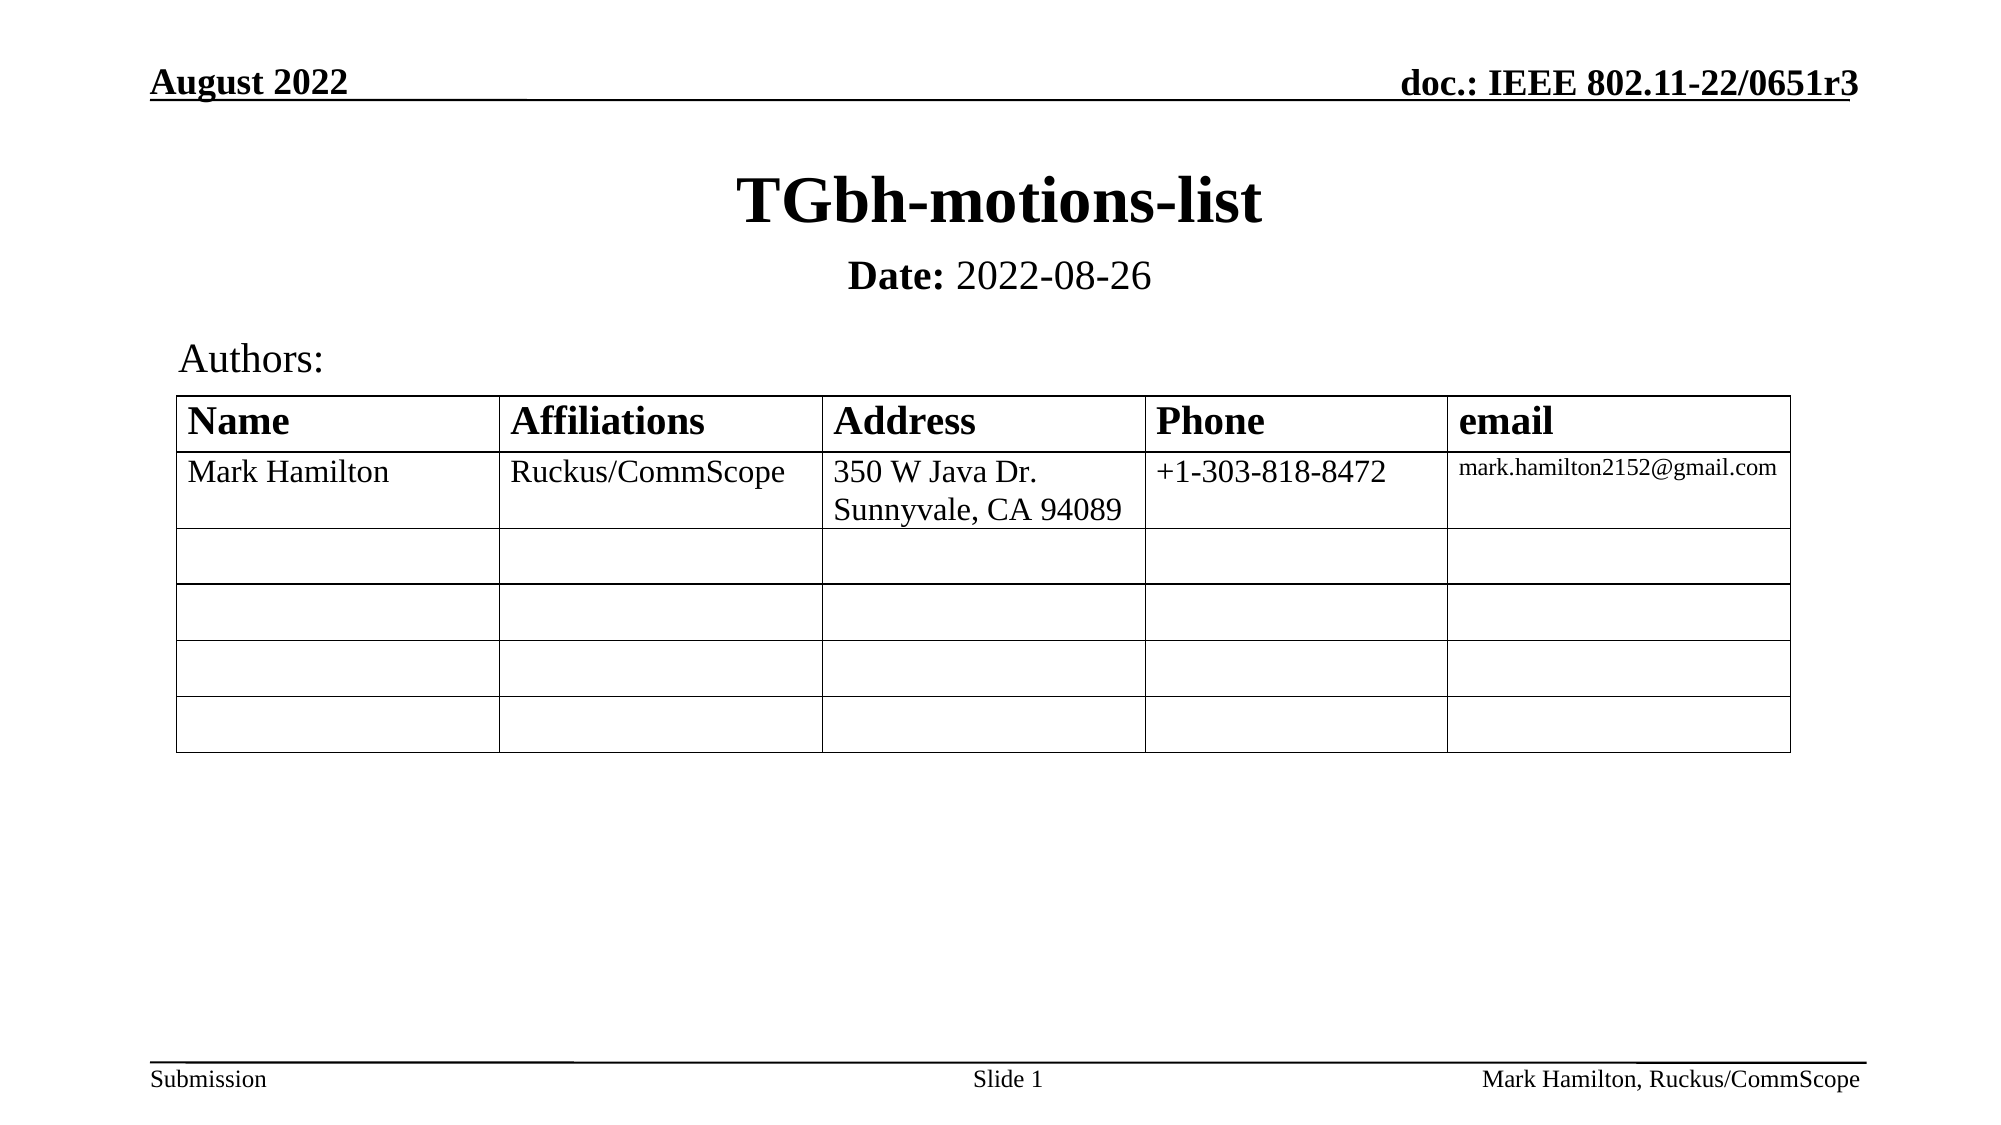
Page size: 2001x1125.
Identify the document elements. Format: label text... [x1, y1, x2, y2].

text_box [161, 395, 1842, 804]
title TGbh-motions-list [149, 151, 1851, 241]
text_box Authors: [162, 323, 401, 387]
slide_number Slide 1 [950, 1061, 1067, 1123]
subtitle Date: 2022-08-26 [299, 239, 1701, 319]
